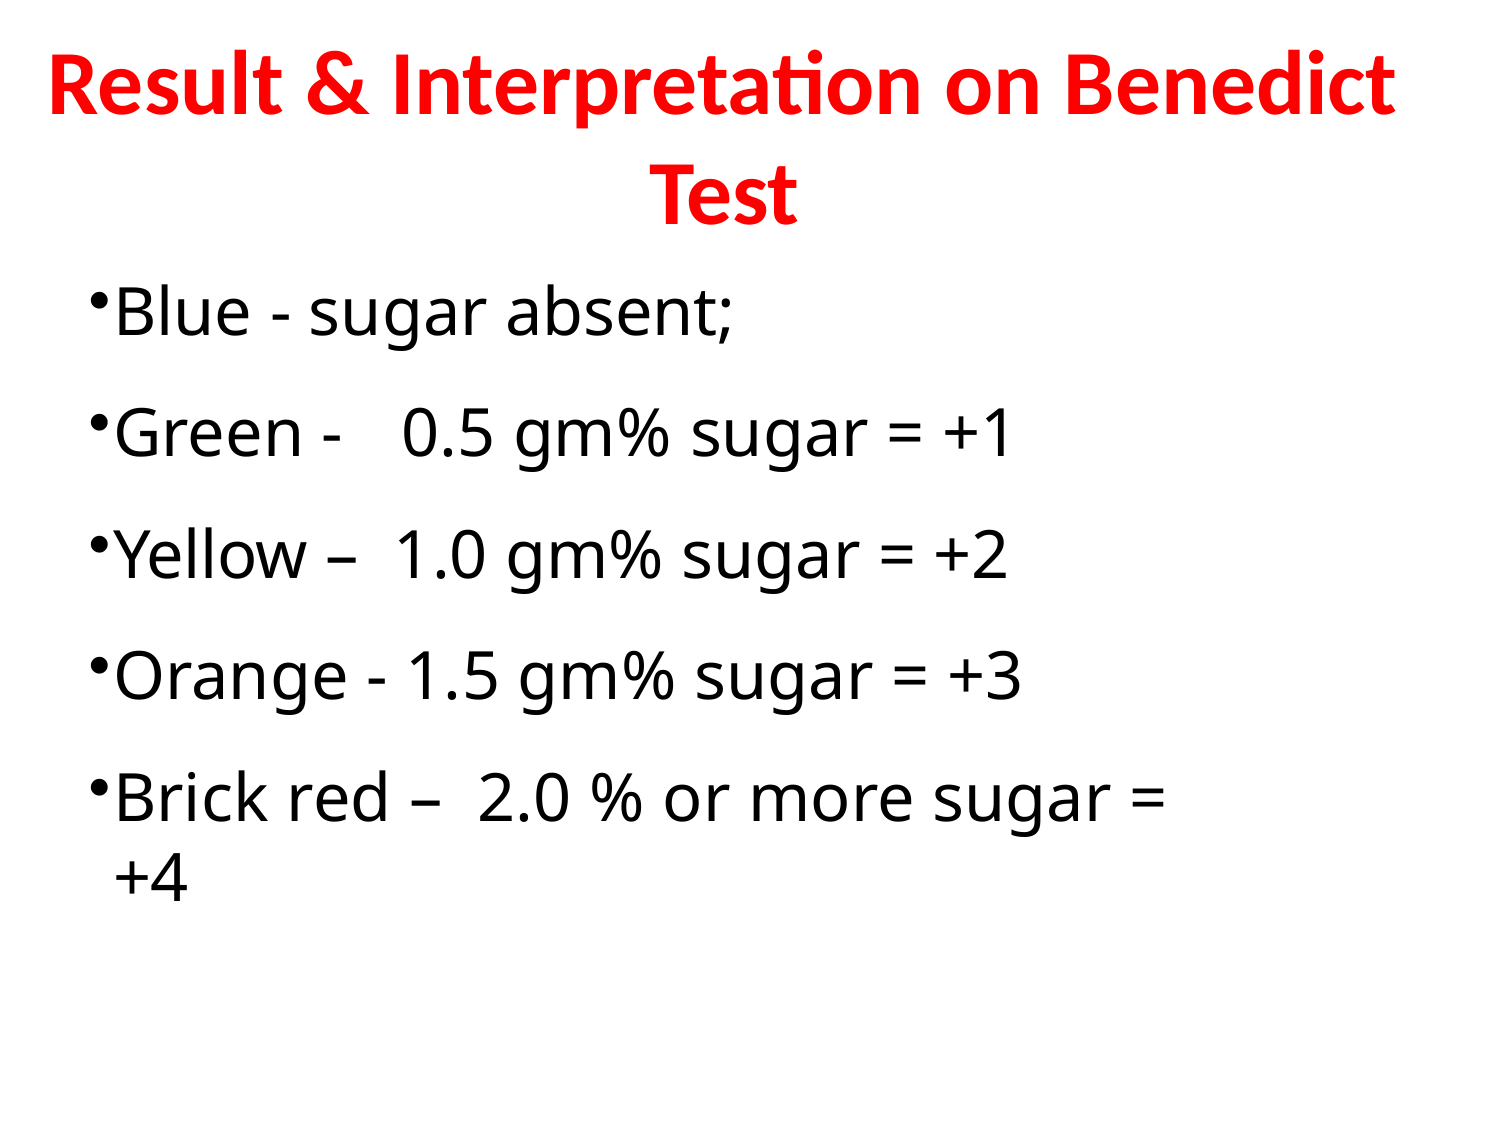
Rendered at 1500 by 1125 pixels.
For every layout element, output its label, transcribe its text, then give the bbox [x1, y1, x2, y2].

text_box Blue - sugar absent; Green - 0.5 gm% sugar = +1 Yellow – 1.0 gm% sugar = +2 Orange - 1.5 gm% sugar = +3 Brick red – 2.0 % or more sugar = +4 [87, 224, 1208, 915]
title Result & Interpretation on Benedict Test [45, 20, 1405, 243]
